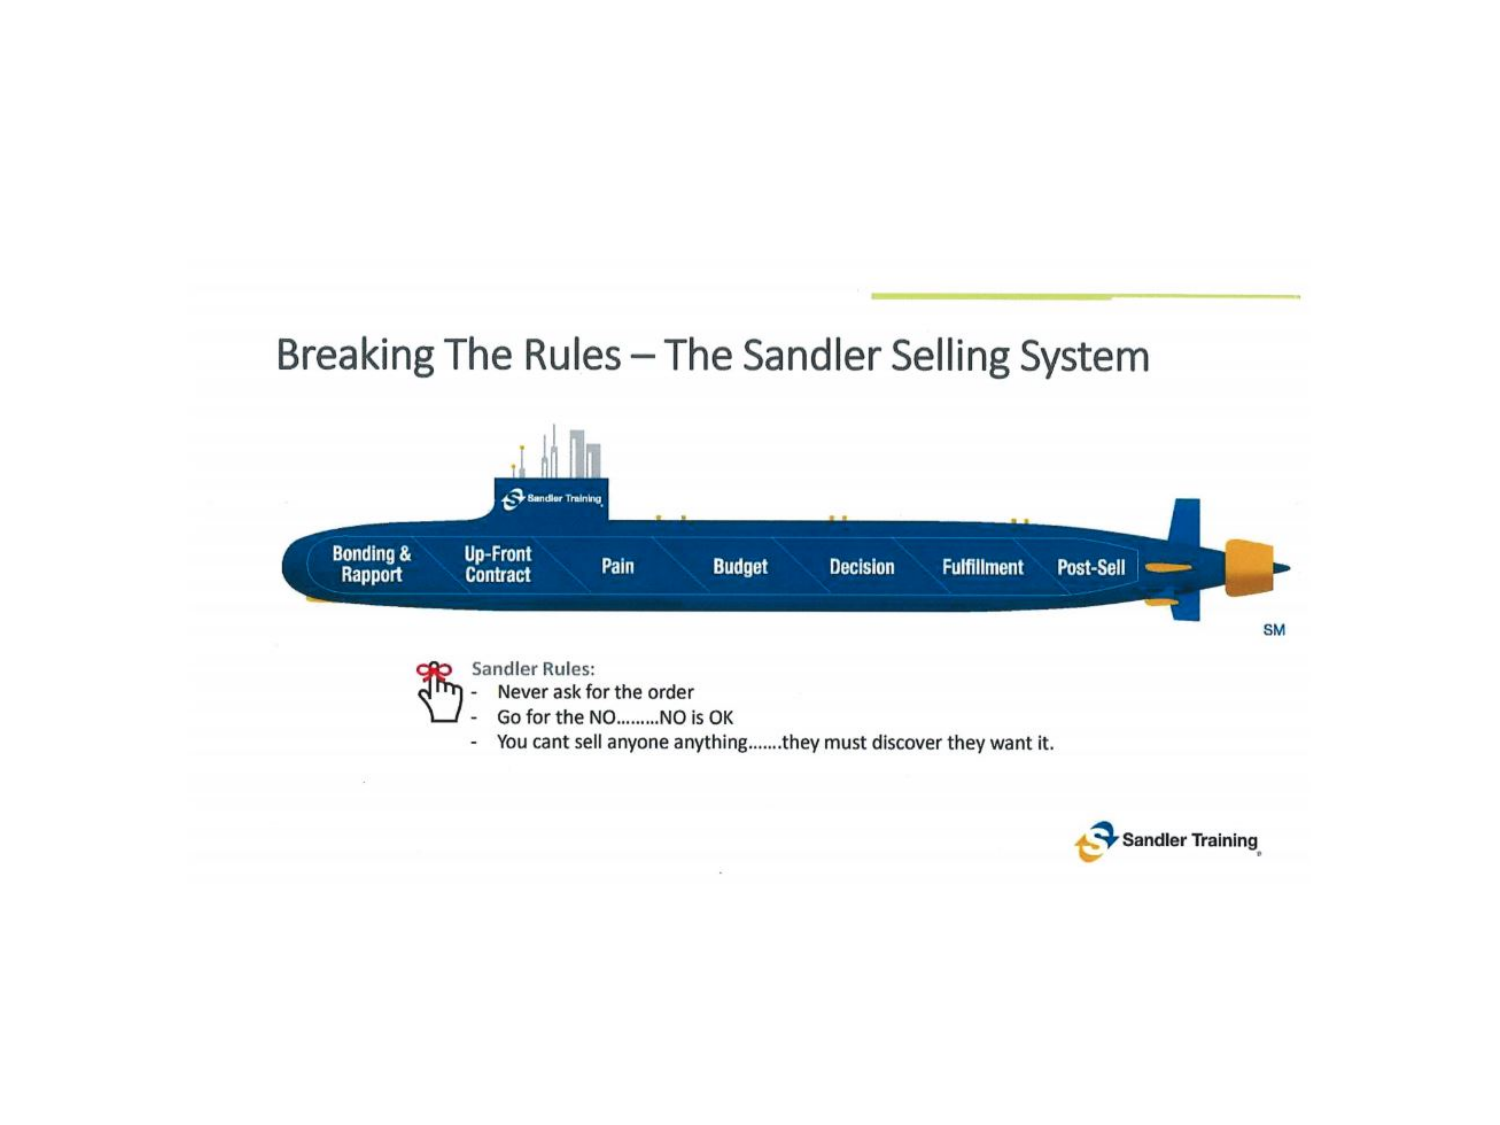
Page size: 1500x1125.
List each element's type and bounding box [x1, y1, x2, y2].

picture [187, 241, 1313, 884]
